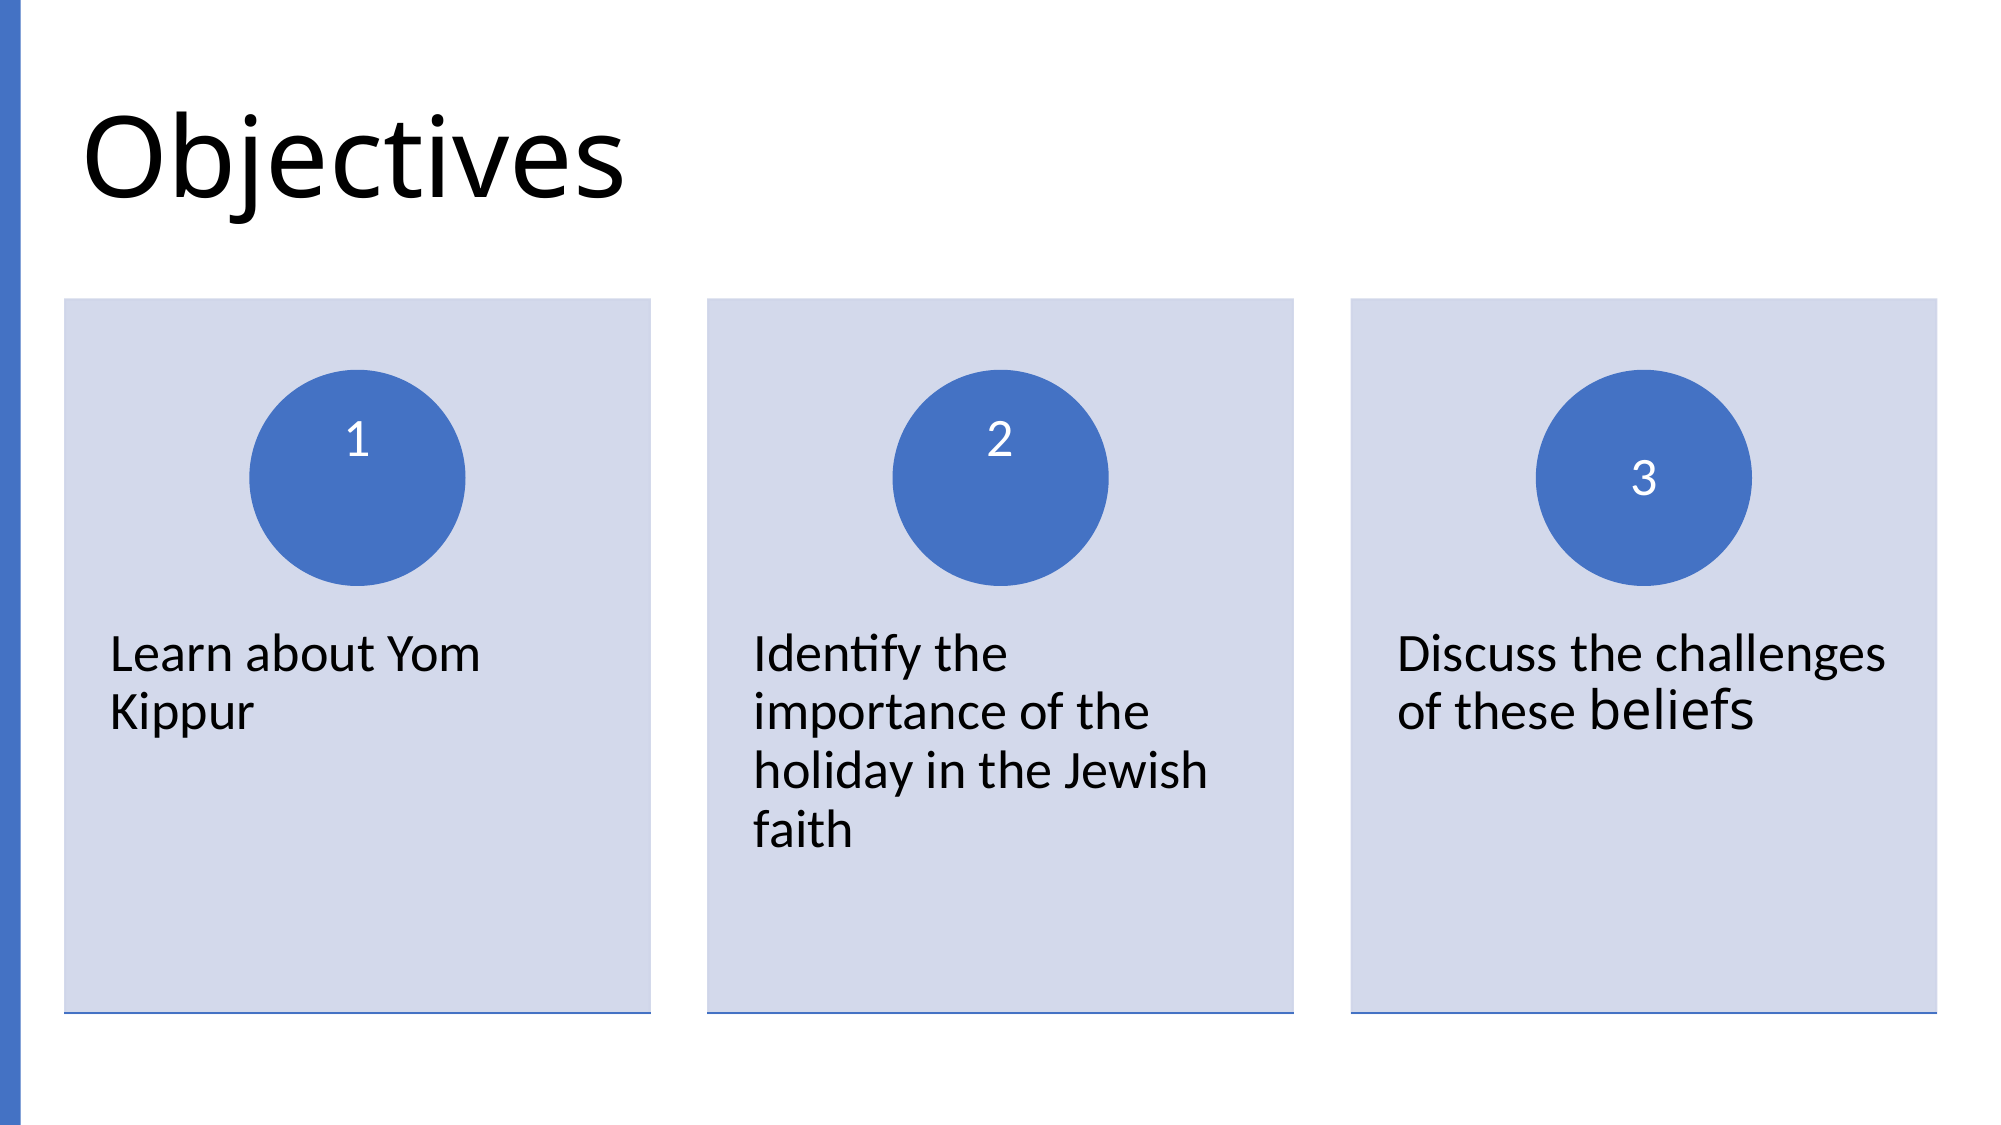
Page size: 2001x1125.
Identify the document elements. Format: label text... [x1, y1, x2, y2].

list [65, 299, 1937, 1014]
title Objectives [65, 52, 1937, 271]
text_box [0, 0, 21, 1125]
